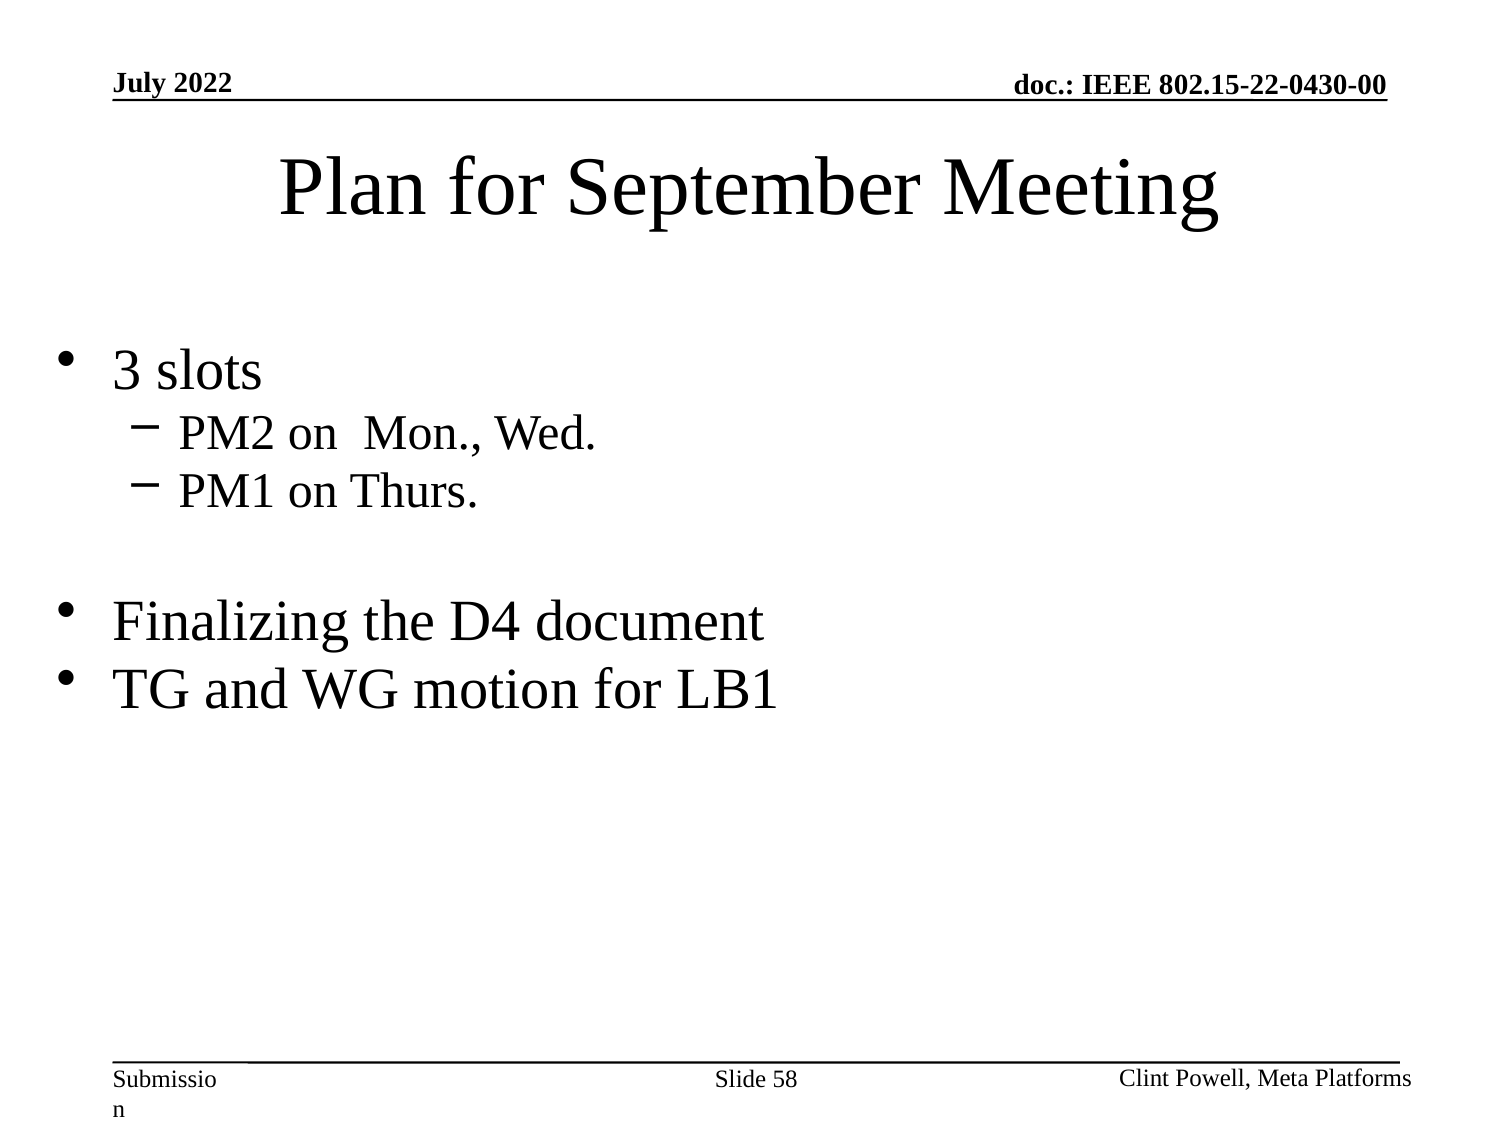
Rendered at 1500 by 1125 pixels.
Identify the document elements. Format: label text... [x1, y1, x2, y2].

slide_number Slide 58 [712, 1062, 800, 1093]
text_box July 2022 [112, 63, 233, 99]
text_box Clint Powell, Meta Platforms [914, 1054, 1428, 1092]
list 3 slots PM2 on Mon., Wed. PM1 on Thurs. Finalizing the D4 document TG and WG motion for LB1 [41, 337, 1459, 976]
title Plan for September Meeting [75, 87, 1425, 275]
